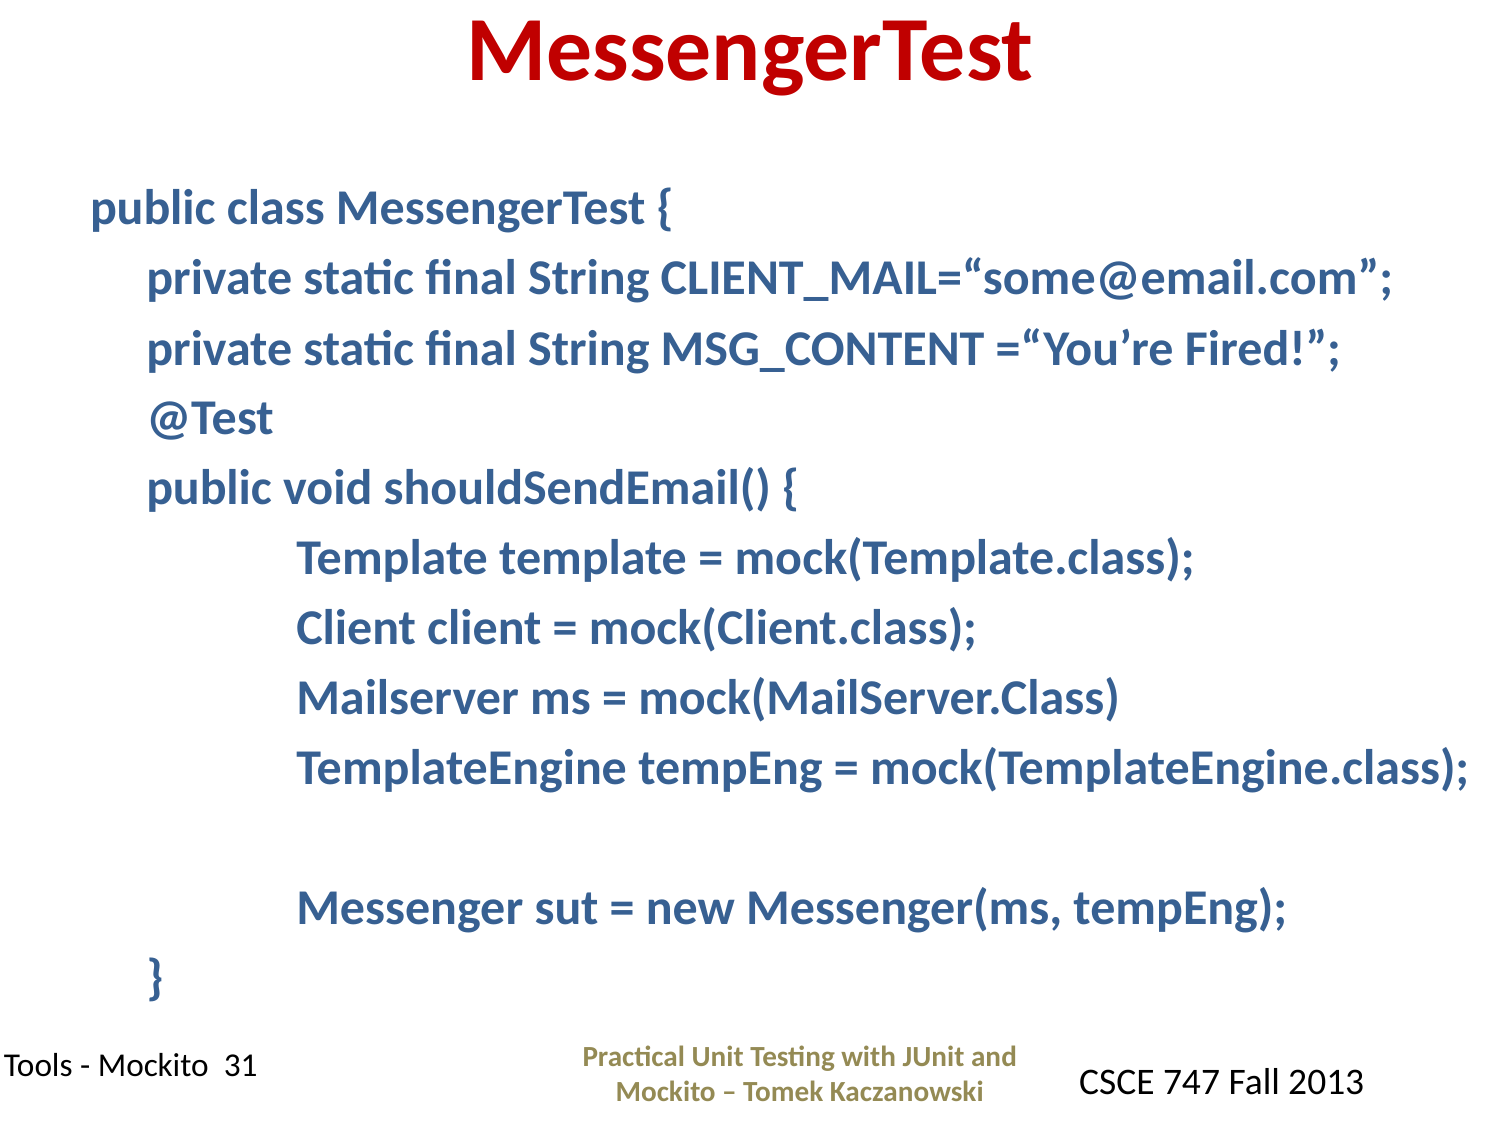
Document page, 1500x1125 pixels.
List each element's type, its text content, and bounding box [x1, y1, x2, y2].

list public class MessengerTest { private static final String CLIENT_MAIL=“some@email.com”; private static final String MSG_CONTENT =“You’re Fired!”; @Test public void shouldSendEmail() { Template template = mock(Template.class); Client client = mock(Client.class); Mailserver ms = mock(MailServer.Class) TemplateEngine tempEng = mock(TemplateEngine.class); Messenger sut = new Messenger(ms, tempEng); } [75, 167, 1500, 1050]
footer Practical Unit Testing with JUnit and Mockito – Tomek Kaczanowski [562, 1042, 1038, 1103]
title MessengerTest [75, 0, 1425, 138]
